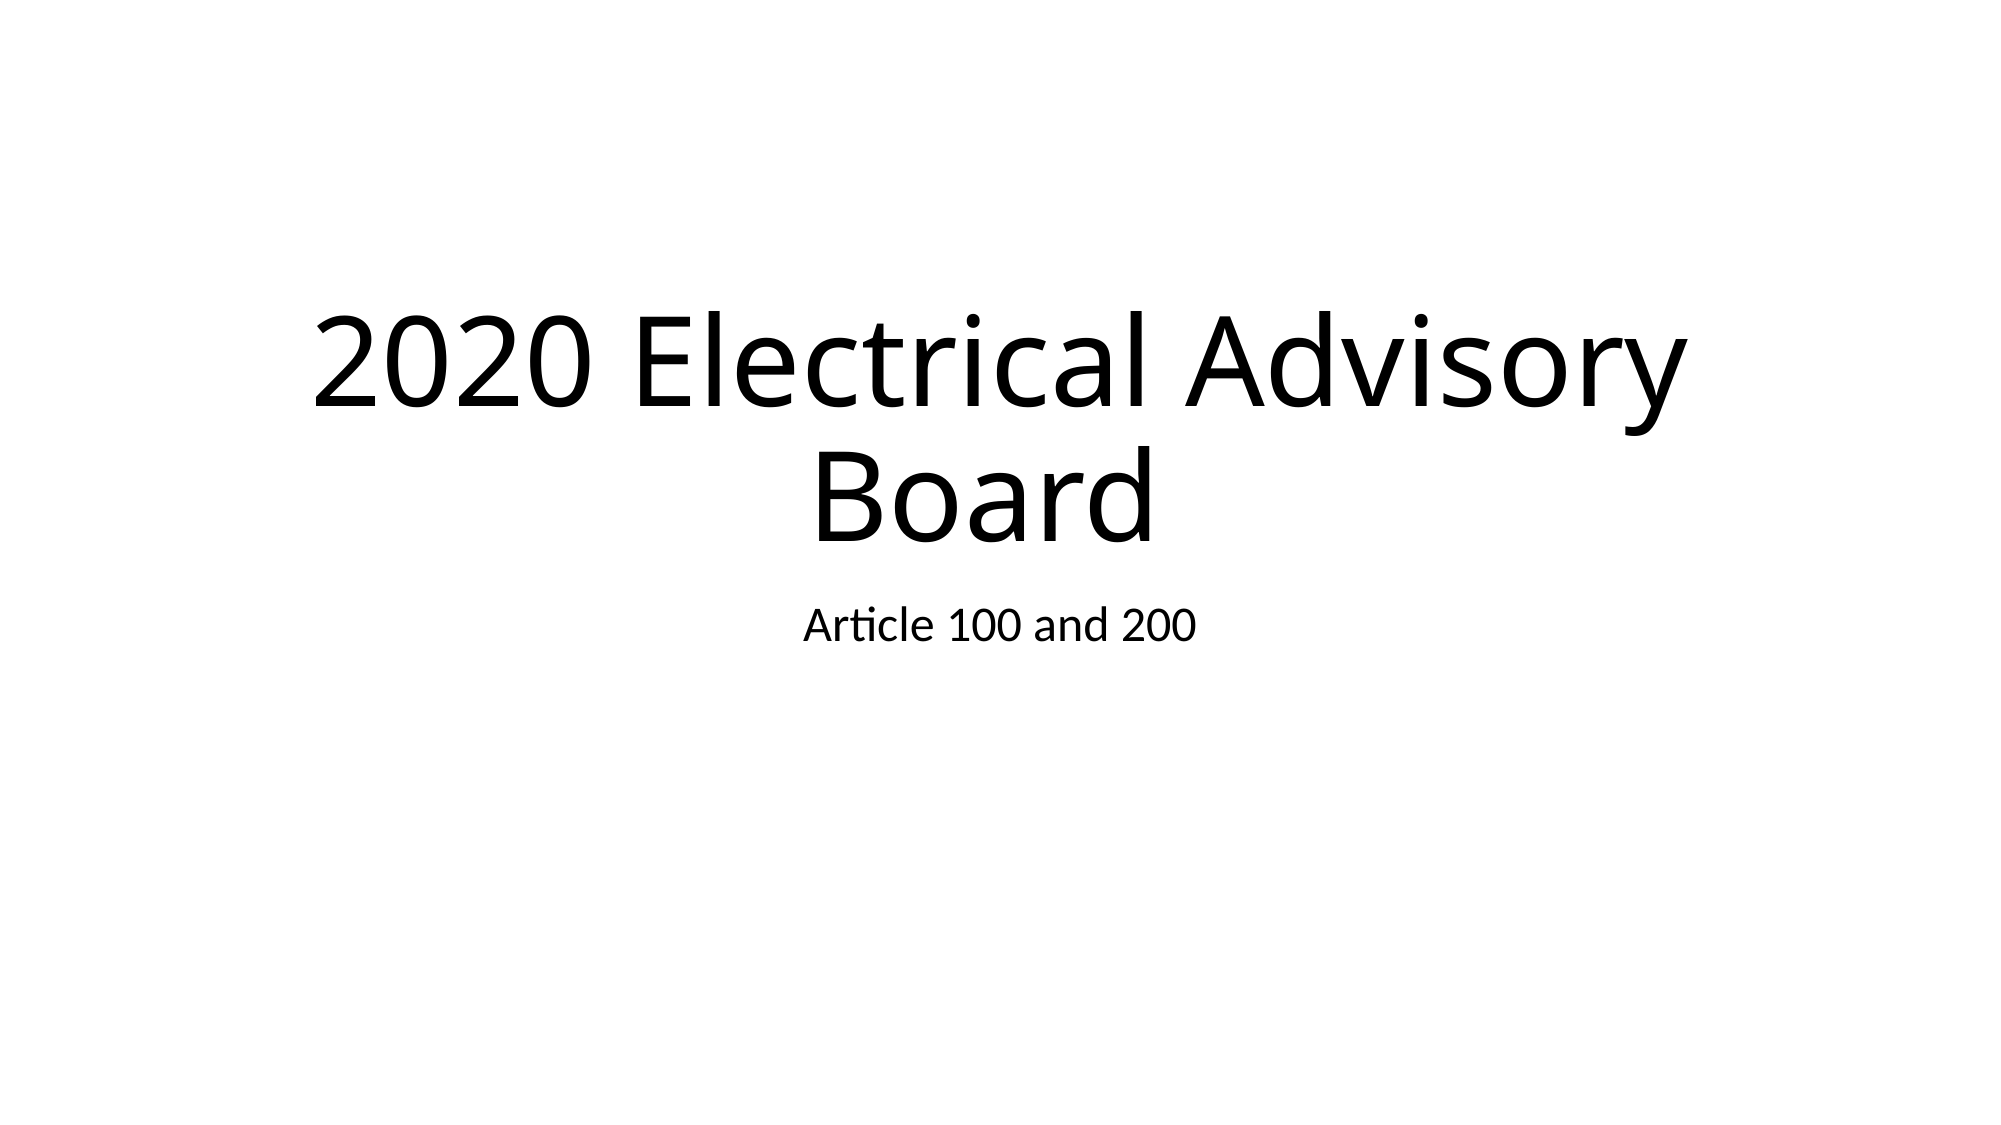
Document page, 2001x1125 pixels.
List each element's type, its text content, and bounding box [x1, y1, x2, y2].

subtitle Article 100 and 200 [249, 590, 1750, 863]
title 2020 Electrical Advisory Board [249, 184, 1750, 576]
